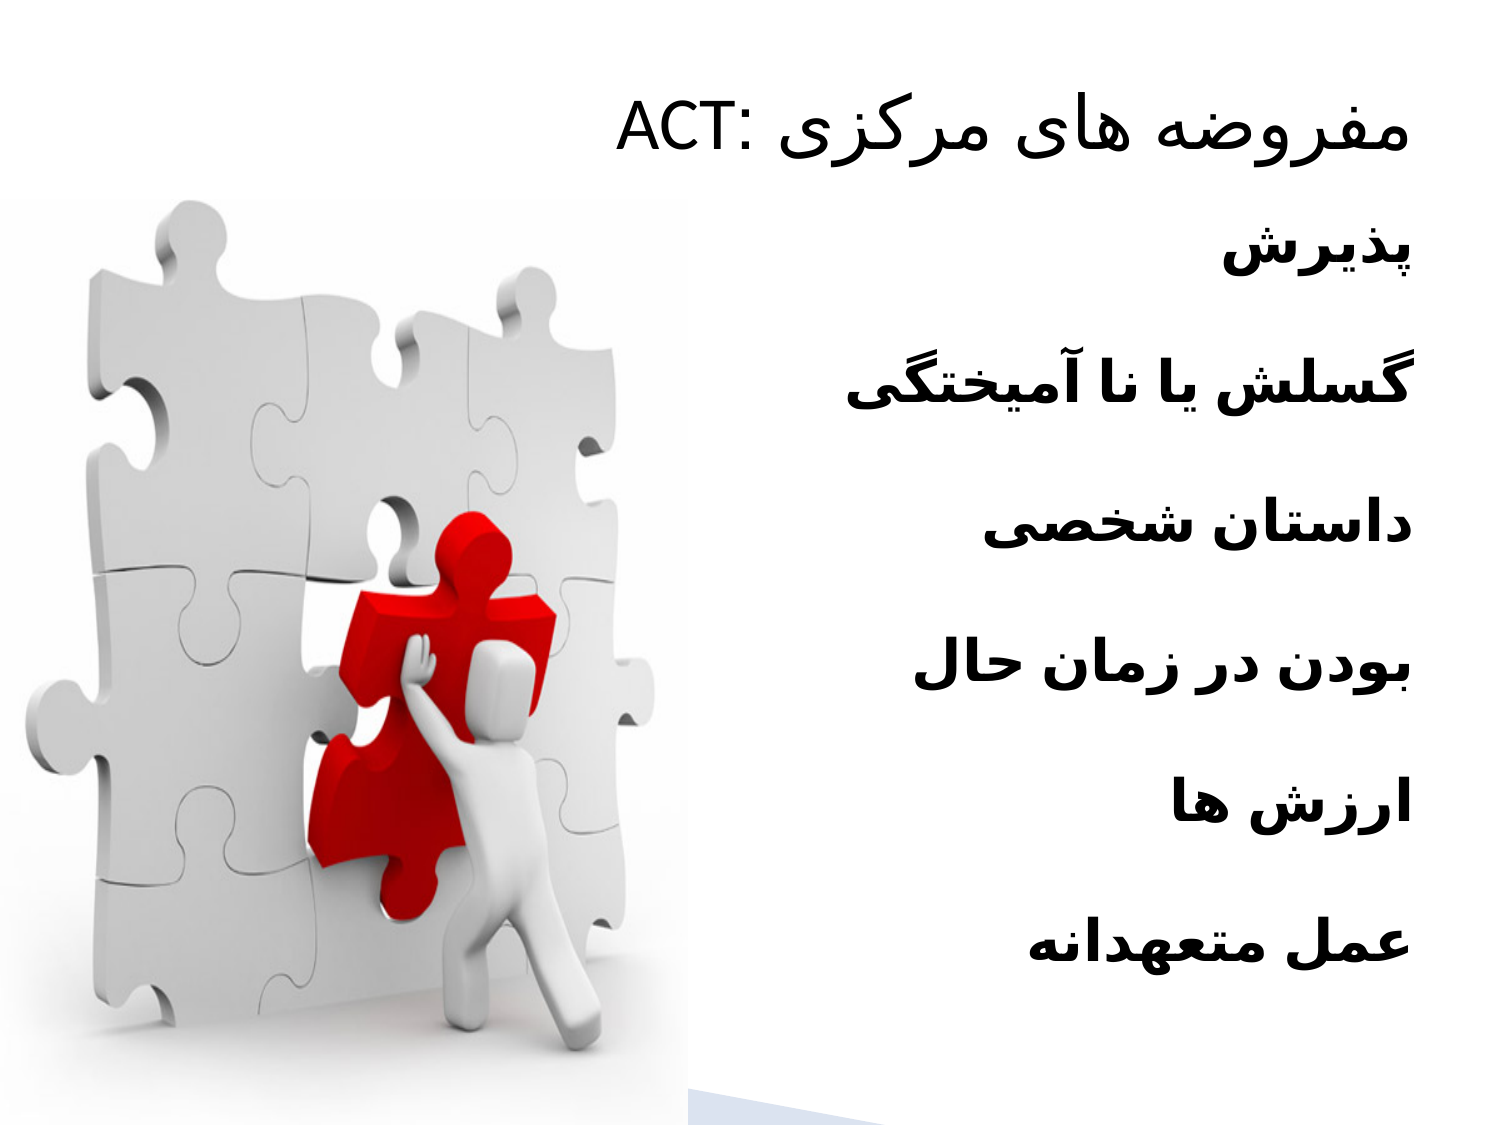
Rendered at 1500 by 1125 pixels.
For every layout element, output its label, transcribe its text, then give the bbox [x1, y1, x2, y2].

text_box پذیرش گسلش یا نا آمیختگی داستان شخصی بودن در زمان حال ارزش ها عمل متعهدانه [159, 196, 1430, 981]
picture [0, 199, 688, 1125]
text_box مفروضه های مرکزی :ACT [454, 66, 1429, 172]
